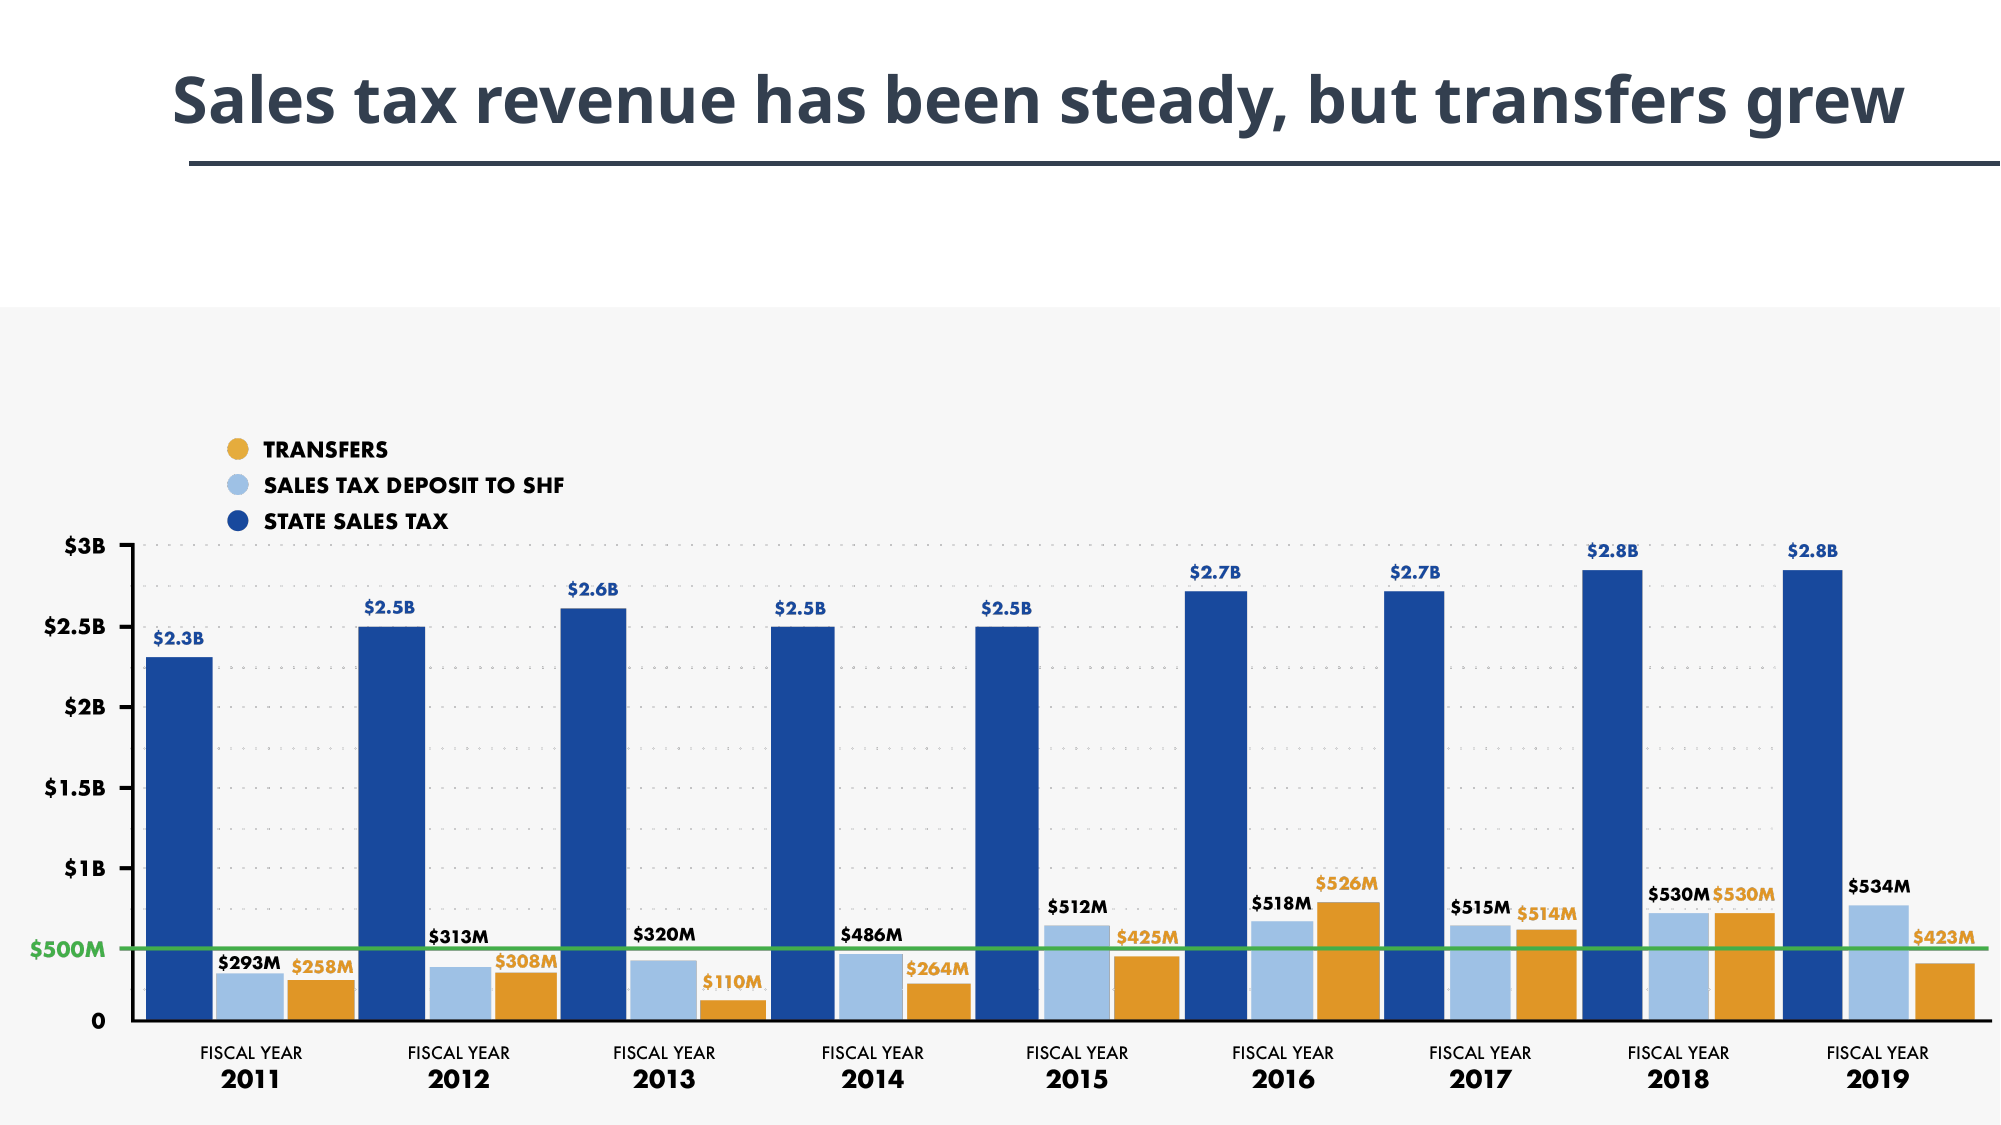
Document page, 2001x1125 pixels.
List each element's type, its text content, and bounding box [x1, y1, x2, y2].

picture [0, 163, 2000, 1125]
text_box Sales tax revenue has been steady, but transfers grew [158, 60, 1946, 163]
